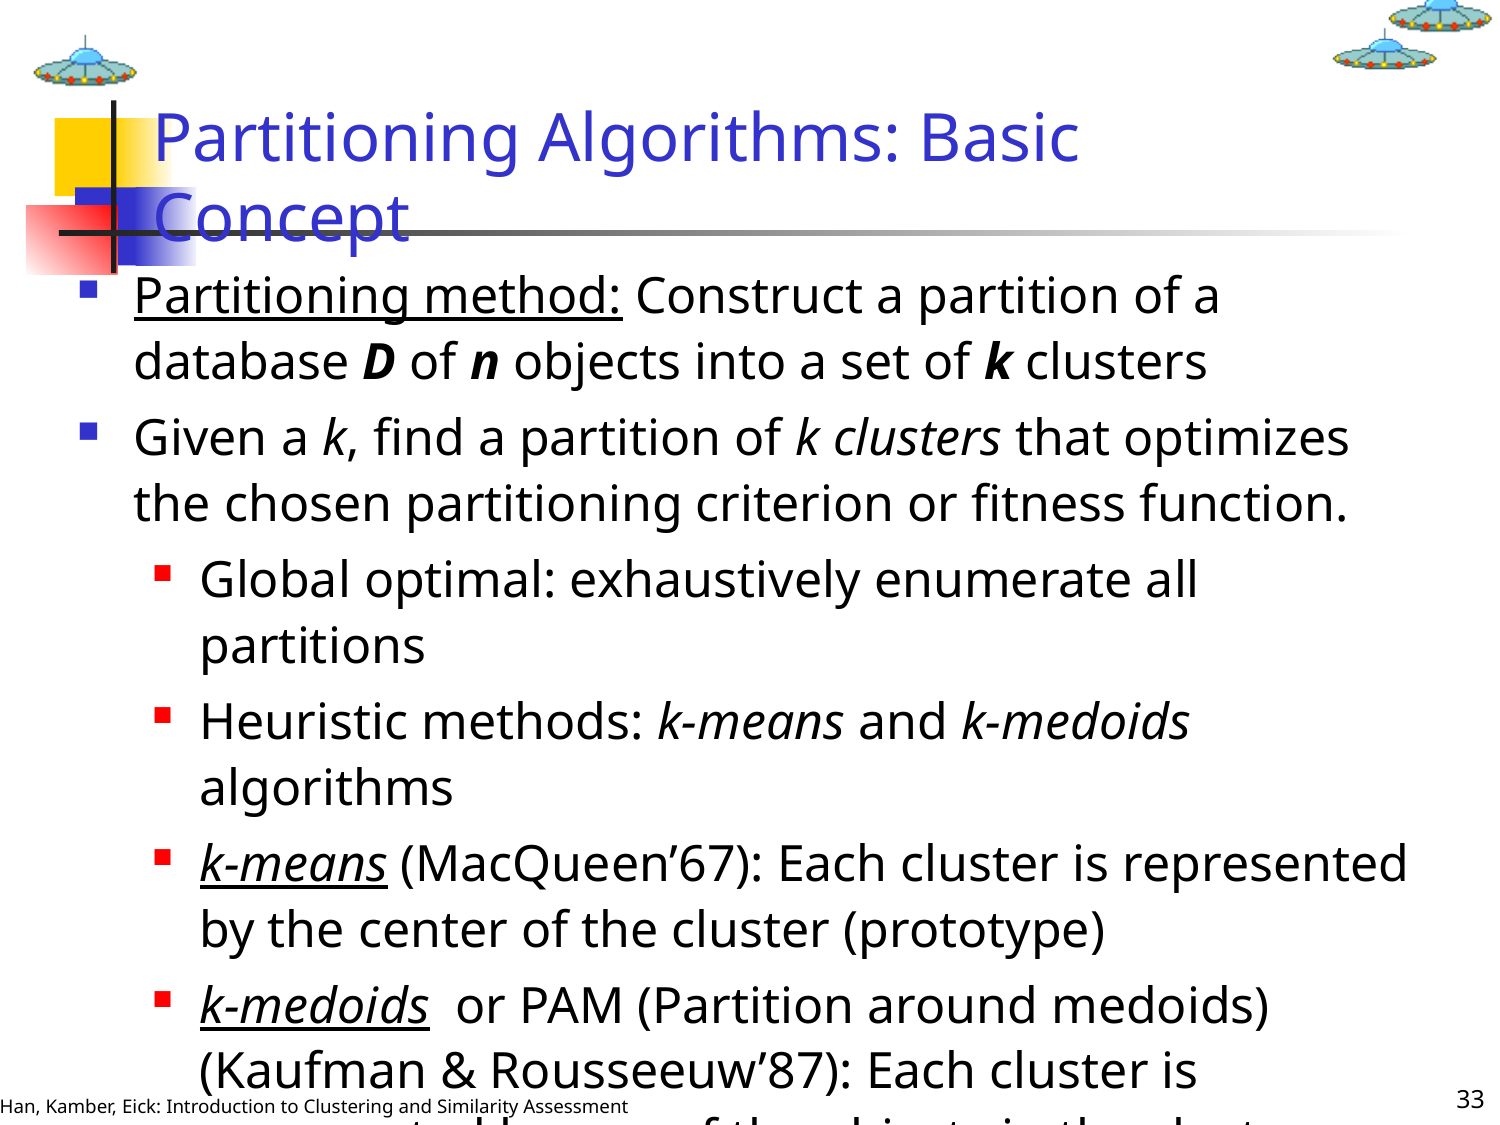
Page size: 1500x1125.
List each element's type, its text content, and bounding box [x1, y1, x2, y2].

picture [1299, 0, 1500, 88]
list Partitioning method: Construct a partition of a database D of n objects into a set of k clusters Given a k, find a partition of k clusters that optimizes the chosen partitioning criterion or fitness function. Global optimal: exhaustively enumerate all partitions Heuristic methods: k-means and k-medoids algorithms k-means (MacQueen’67): Each cluster is represented by the center of the cluster (prototype) k-medoids or PAM (Partition around medoids) (Kaufman & Rousseeuw’87): Each cluster is represented by one of the objects in the cluster; truly representative-based. [62, 249, 1450, 1038]
title Partitioning Algorithms: Basic Concept [137, 112, 1350, 238]
picture [0, 0, 145, 109]
slide_number 33 [1187, 1062, 1500, 1125]
